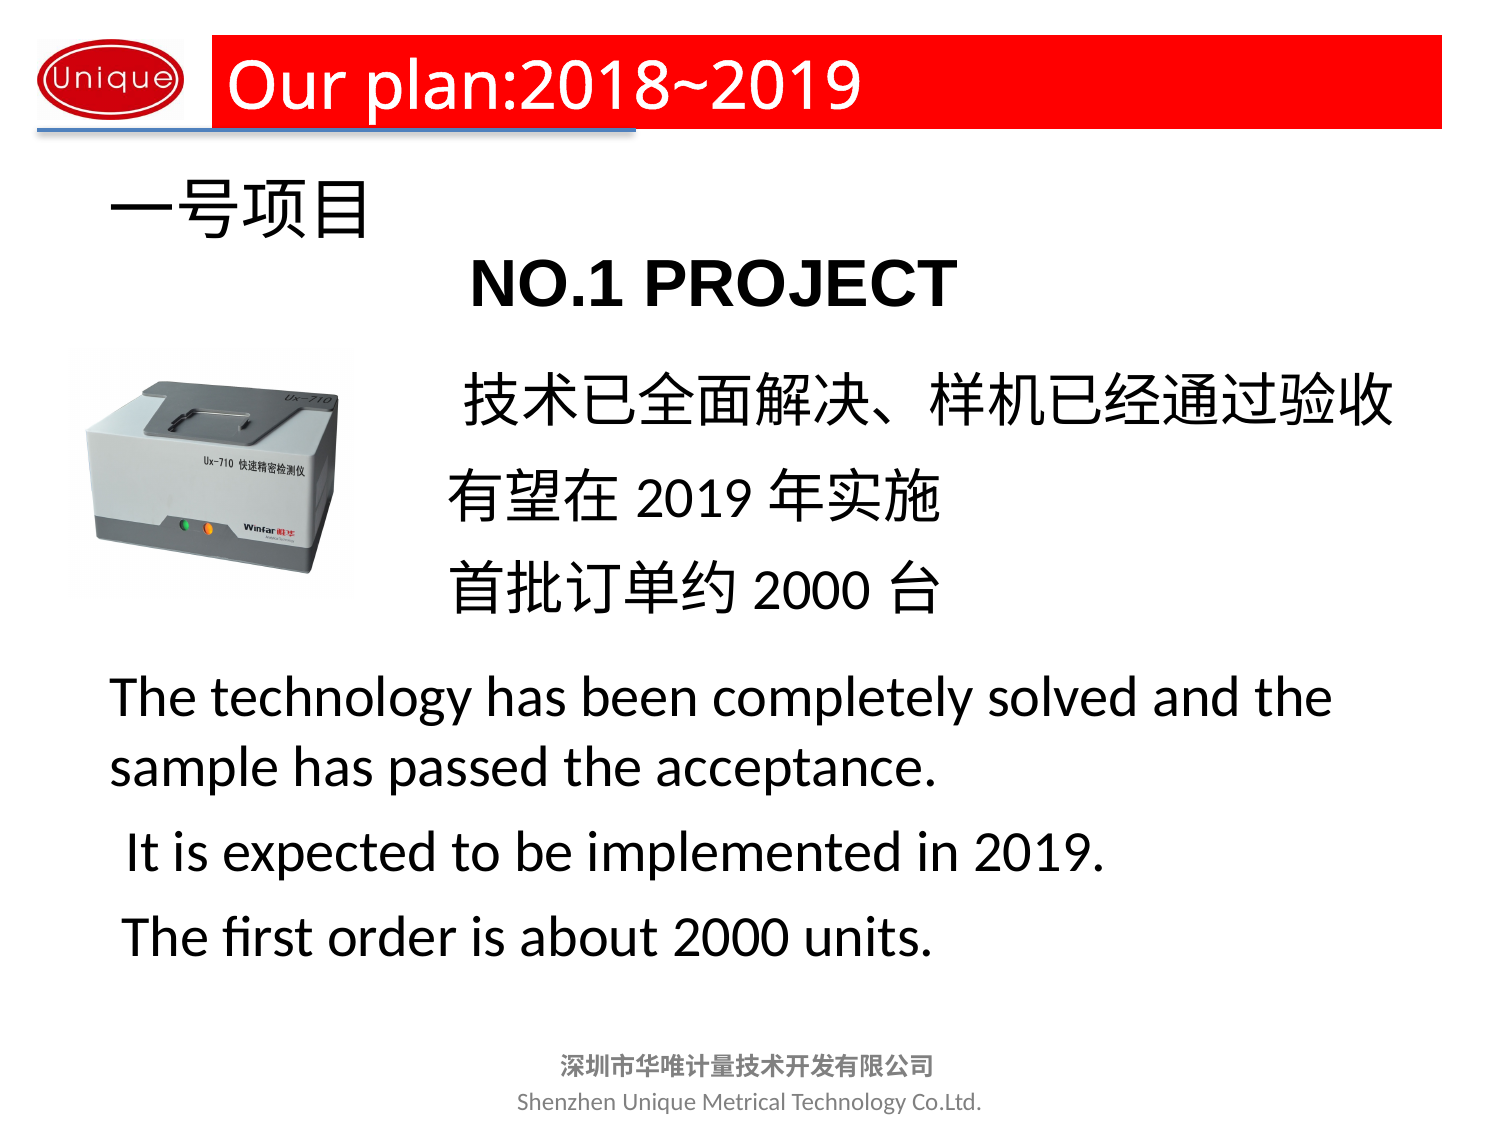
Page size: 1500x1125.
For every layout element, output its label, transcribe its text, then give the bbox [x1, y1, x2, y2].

text_box The technology has been completely solved and the sample has passed the acceptance. [94, 650, 1416, 805]
text_box It is expected to be implemented in 2019. [110, 805, 1122, 891]
picture [37, 39, 184, 121]
text_box Our plan:2018~2019 [211, 34, 1443, 130]
text_box NO.1 PROJECT [454, 231, 974, 327]
text_box Shenzhen Unique Metrical Technology Co.Ltd. [0, 1078, 1500, 1123]
text_box The first order is about 2000 units. [106, 890, 950, 976]
text_box 一号项目 [93, 159, 391, 255]
text_box 技术已全面解决、样机已经通过验收 [448, 355, 1410, 511]
text_box 首批订单约2000台 [432, 544, 958, 629]
text_box 有望在2019年实施 [431, 451, 957, 537]
text_box 深圳市华唯计量技术开发有限公司 [37, 1043, 1459, 1078]
picture [68, 348, 354, 599]
